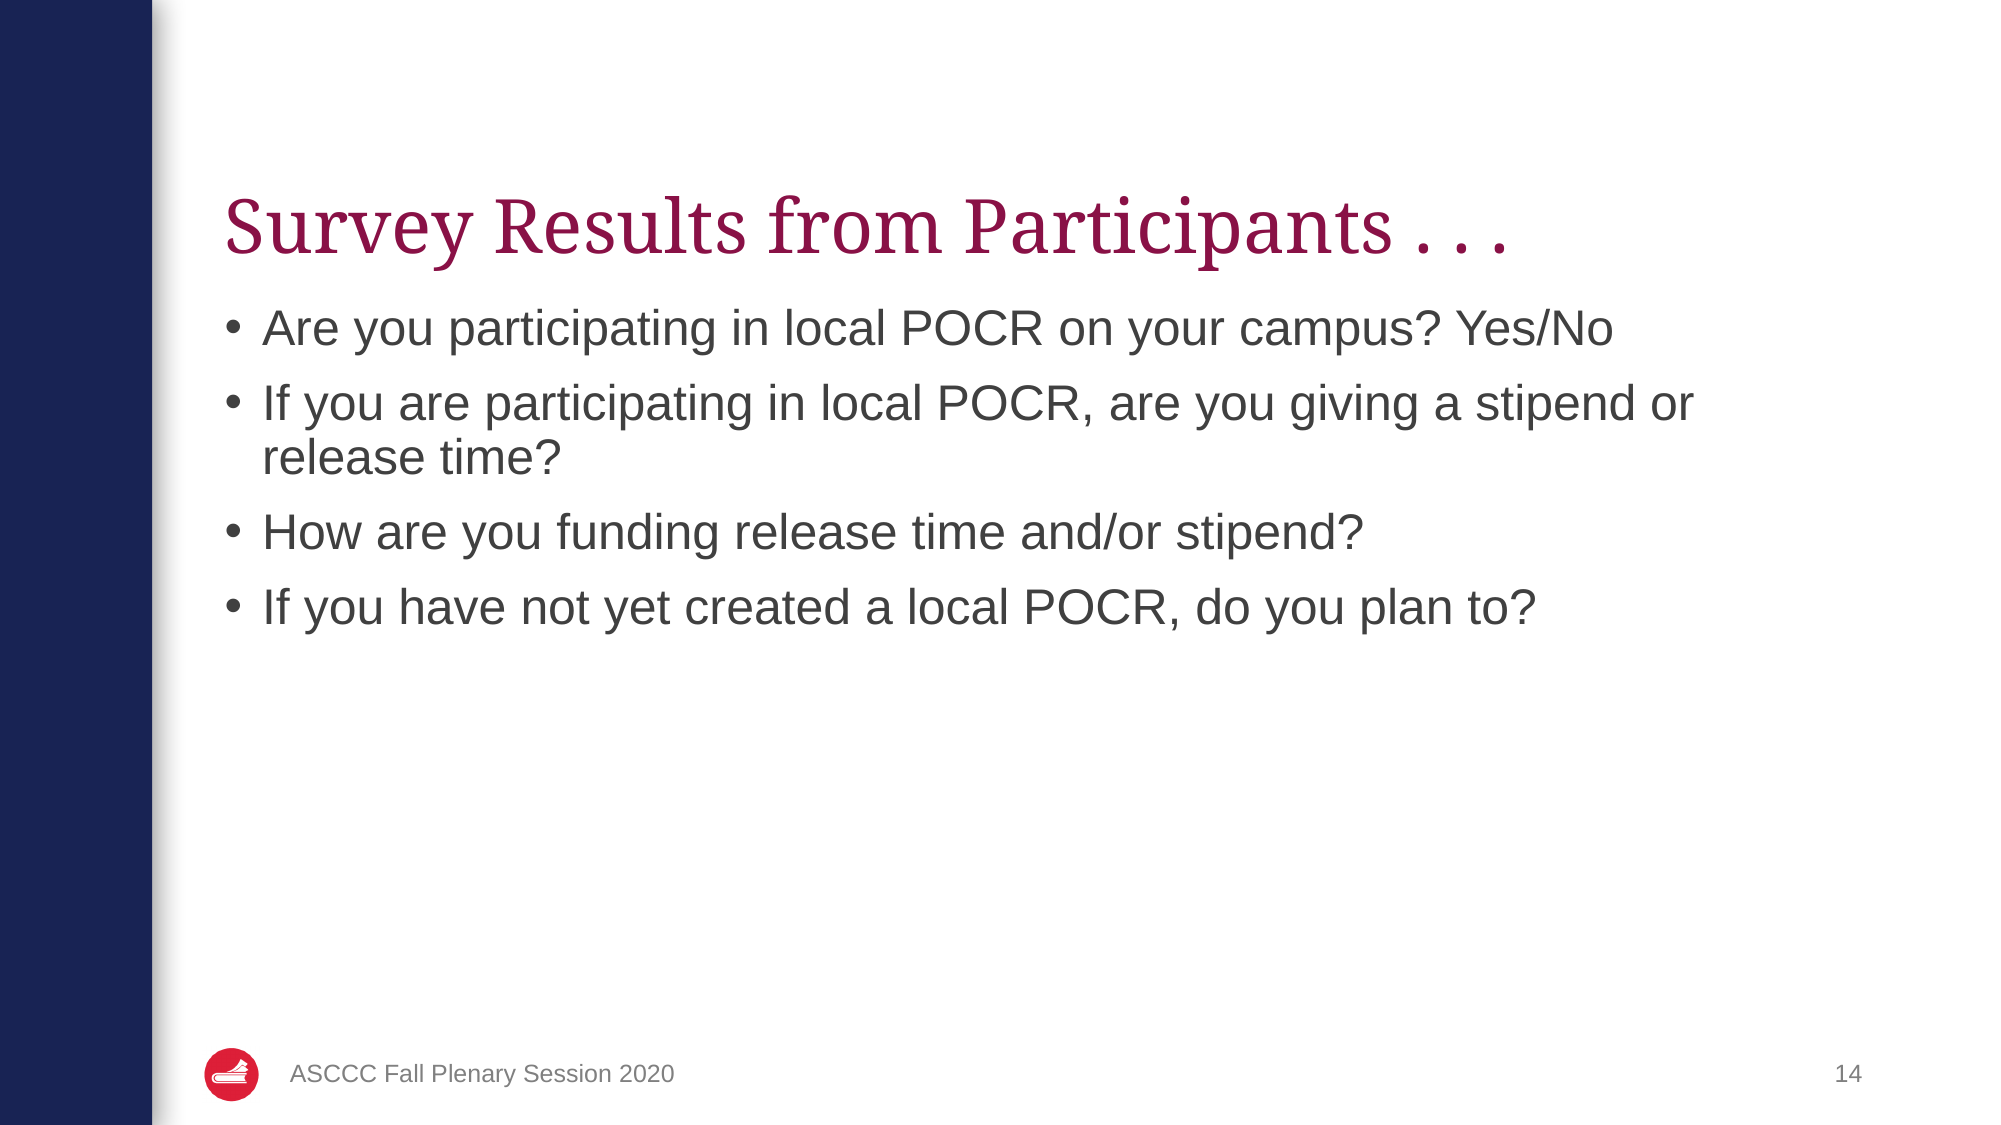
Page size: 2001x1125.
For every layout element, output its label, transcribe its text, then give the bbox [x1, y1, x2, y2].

title Survey Results from Participants . . . [209, 59, 1858, 278]
picture [202, 1046, 260, 1103]
footer ASCCC Fall Plenary Session 2020 [274, 1042, 950, 1103]
slide_number 14 [1712, 1042, 1863, 1103]
list Are you participating in local POCR on your campus? Yes/No If you are participating in local POCR, are you giving a stipend or release time? How are you funding release time and/or stipend? If you have not yet created a local POCR, do you plan to? [209, 294, 1860, 1020]
